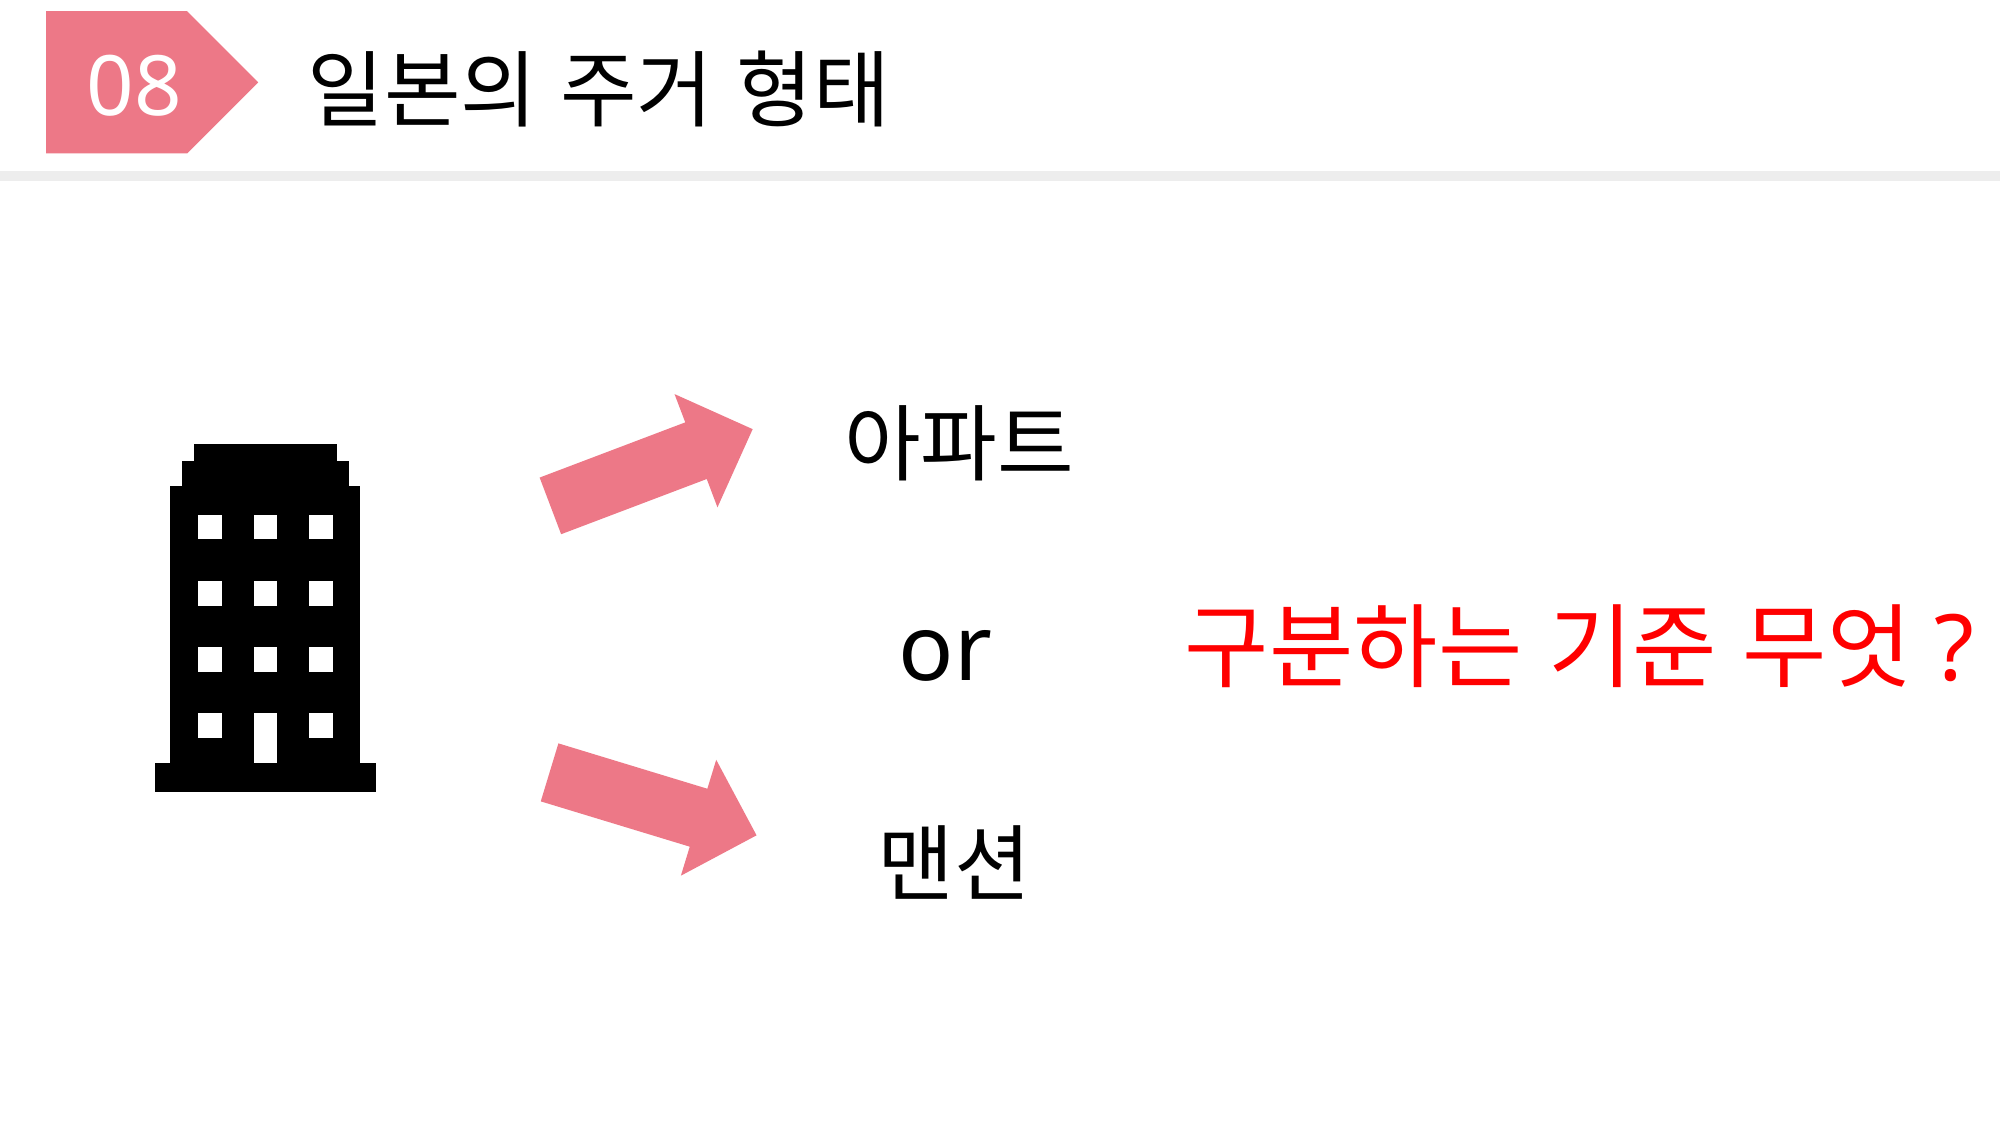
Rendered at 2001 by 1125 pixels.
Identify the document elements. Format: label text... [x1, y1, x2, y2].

text_box 08 [45, 10, 260, 155]
picture [75, 420, 455, 818]
text_box 일본의 주거 형태 [293, 29, 1000, 144]
text_box [538, 392, 755, 536]
text_box 맨션 [863, 803, 1106, 919]
text_box 구분하는 기준 무엇? [1170, 581, 1950, 707]
text_box 아파트 [829, 384, 1145, 499]
text_box or [884, 581, 1046, 707]
text_box [539, 742, 758, 878]
